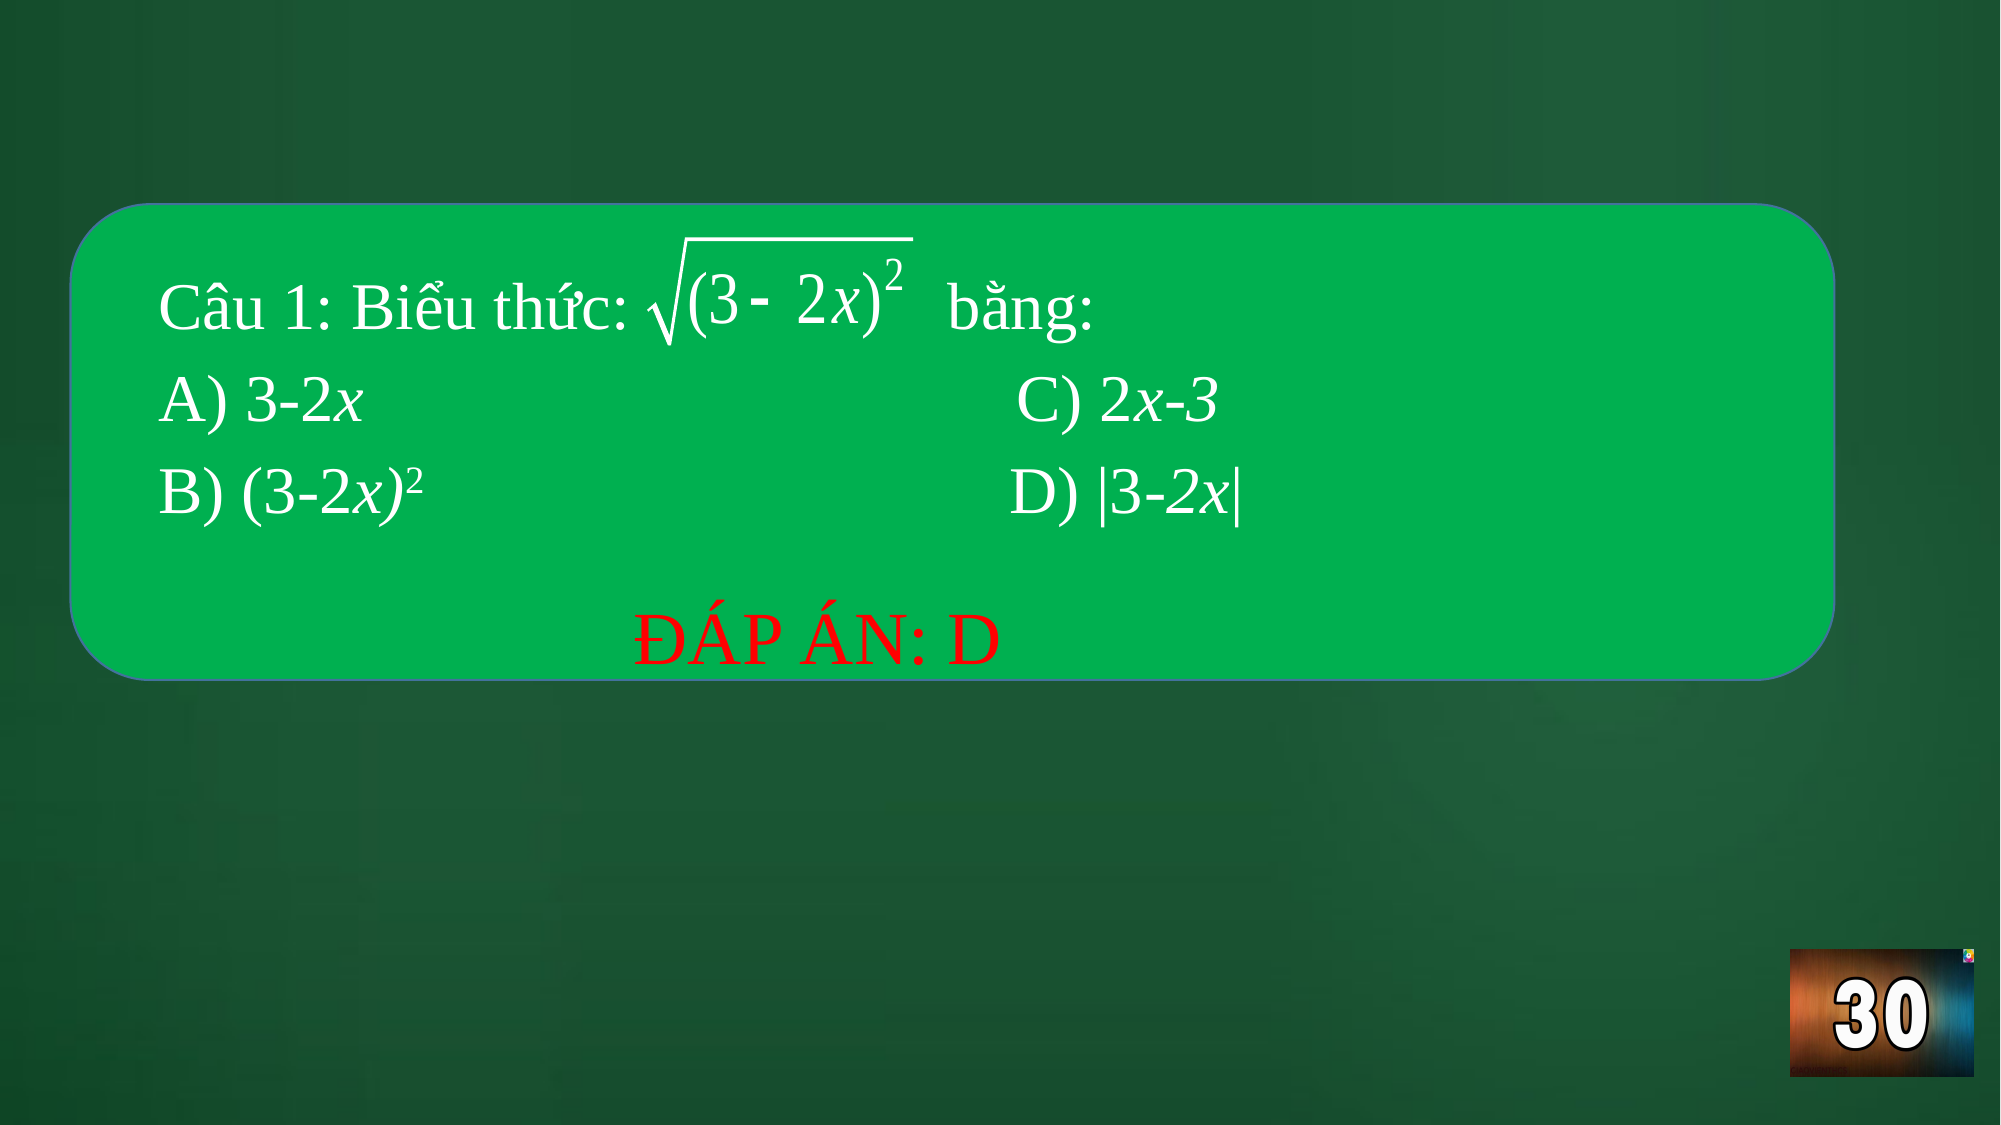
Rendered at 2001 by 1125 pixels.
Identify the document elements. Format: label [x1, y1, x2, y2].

text_box [1789, 948, 1975, 1078]
text_box [70, 173, 1835, 684]
picture [0, 0, 2001, 1125]
